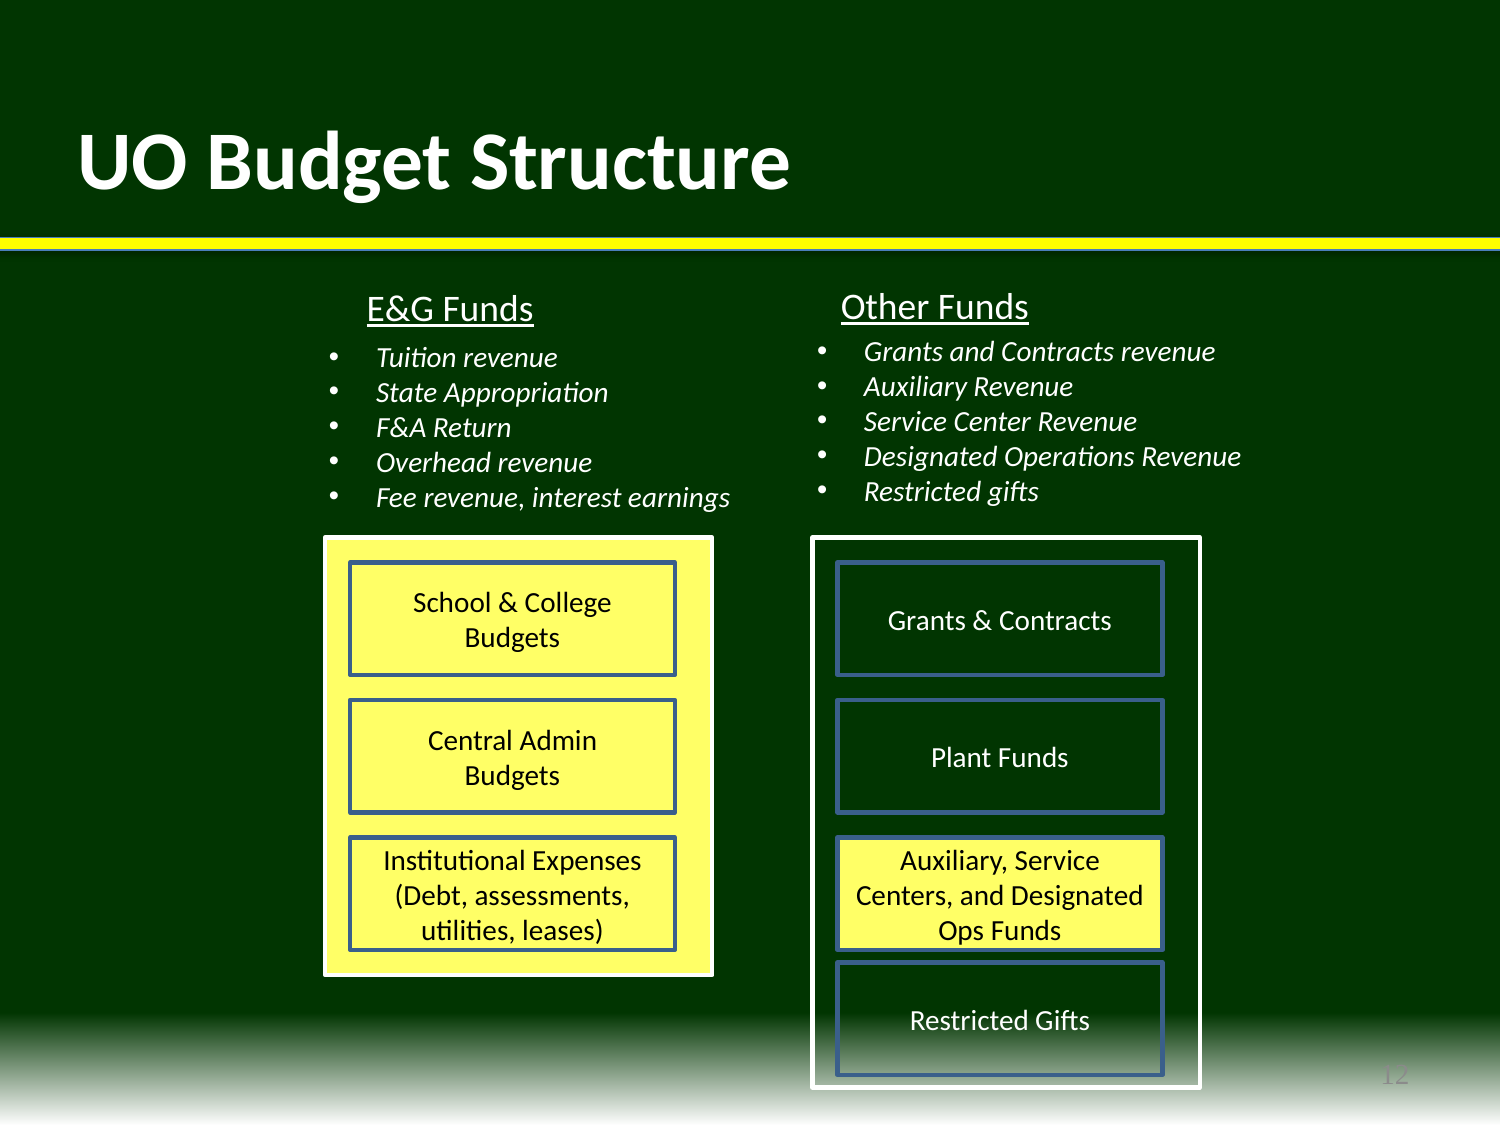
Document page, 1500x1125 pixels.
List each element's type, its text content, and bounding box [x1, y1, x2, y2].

text_box School & College Budgets [348, 560, 677, 677]
text_box Grants and Contracts revenue Auxiliary Revenue Service Center Revenue Designated Operations Revenue Restricted gifts [802, 324, 1257, 515]
slide_number 12 [1074, 1042, 1425, 1103]
text_box Other Funds [826, 274, 1045, 324]
text_box Tuition revenue State Appropriation F&A Return Overhead revenue Fee revenue, interest earnings [314, 330, 746, 521]
title UO Budget Structure [62, 62, 1338, 250]
text_box Central Admin Budgets [348, 698, 677, 815]
text_box Auxiliary, Service Centers, and Designated Ops Funds [835, 835, 1165, 952]
text_box [810, 535, 1202, 1090]
text_box Institutional Expenses (Debt, assessments, utilities, leases) [348, 835, 677, 952]
text_box Restricted Gifts [835, 960, 1165, 1077]
text_box [323, 535, 714, 977]
text_box Grants & Contracts [835, 560, 1165, 677]
text_box E&G Funds [351, 276, 549, 330]
text_box Plant Funds [835, 698, 1165, 815]
